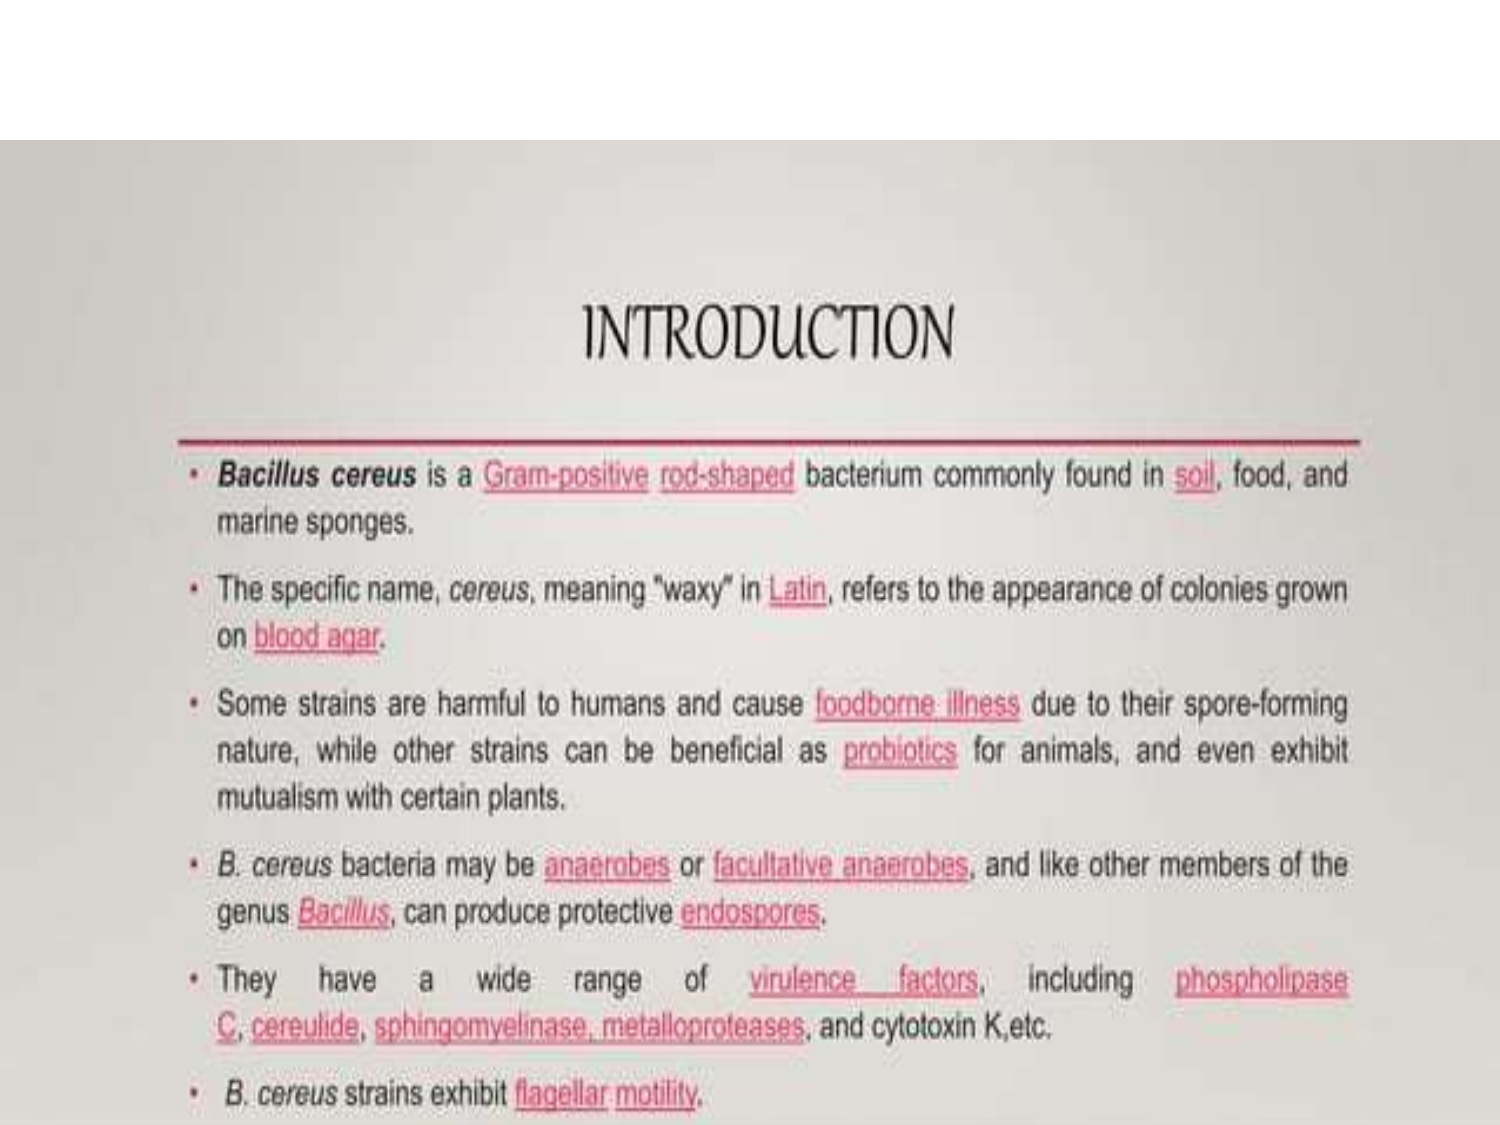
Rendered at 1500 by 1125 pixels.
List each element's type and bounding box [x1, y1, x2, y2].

picture [0, 139, 1500, 1125]
